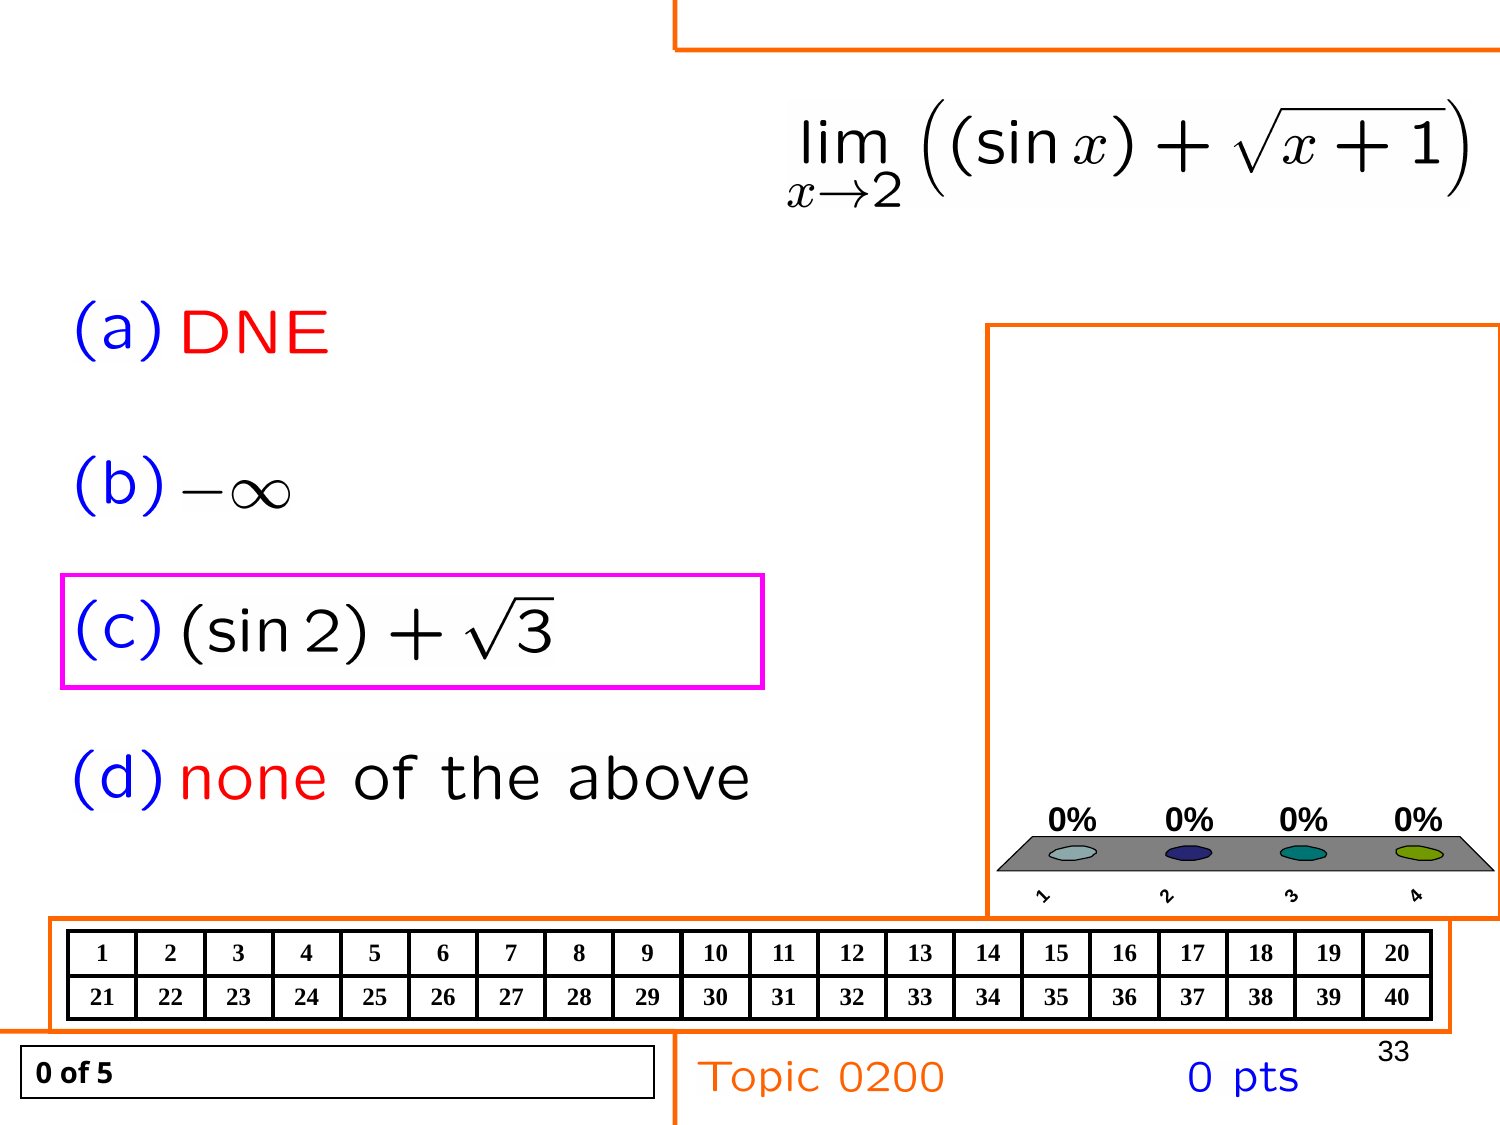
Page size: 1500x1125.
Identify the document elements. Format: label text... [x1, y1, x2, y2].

picture [74, 455, 162, 518]
picture [76, 599, 161, 663]
title 1+1= [75, 45, 1425, 233]
text_box [87, 249, 650, 575]
picture [1188, 1060, 1300, 1098]
picture [697, 1060, 945, 1098]
picture [182, 594, 555, 667]
slide_number 33 [1350, 1032, 1425, 1103]
picture [182, 310, 329, 354]
text_box [50, 918, 1450, 1032]
text_box [62, 575, 763, 688]
picture [74, 300, 162, 363]
picture [182, 478, 292, 511]
picture [182, 752, 751, 800]
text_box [20, 1045, 655, 1099]
picture [787, 99, 1470, 209]
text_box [957, 312, 1500, 951]
picture [73, 749, 161, 813]
text_box [562, 62, 1013, 250]
